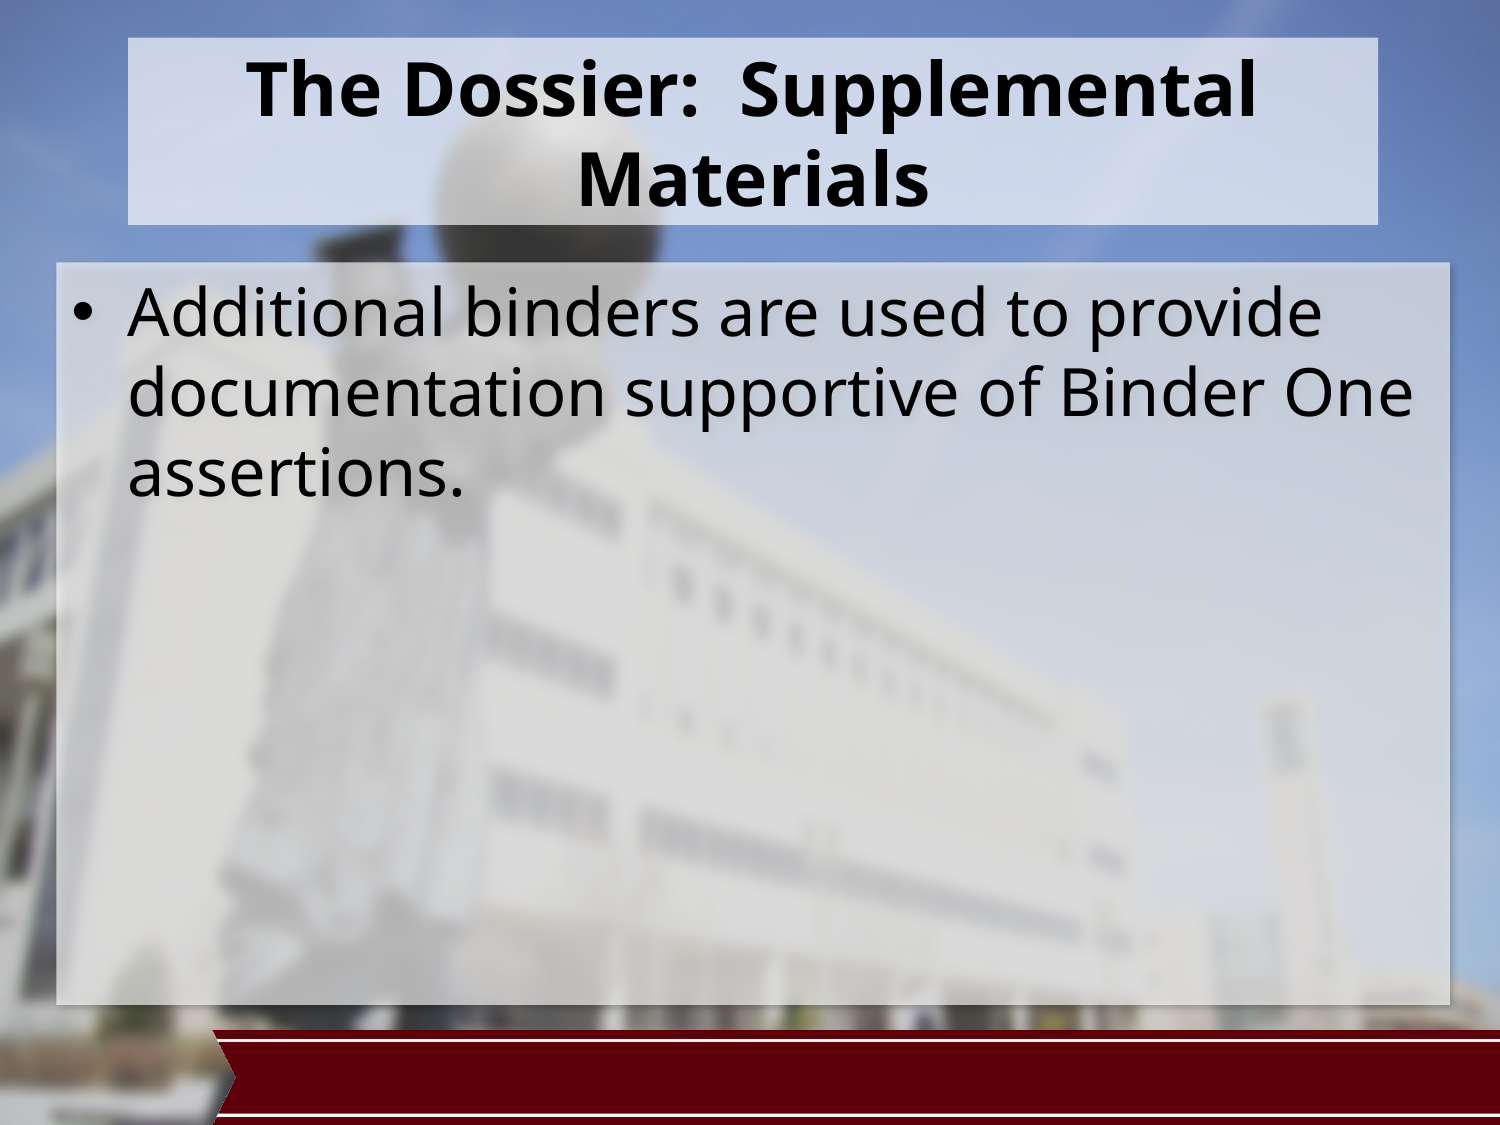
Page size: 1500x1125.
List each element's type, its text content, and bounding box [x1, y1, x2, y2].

picture [0, 0, 1500, 1125]
title The Dossier: Supplemental Materials [128, 37, 1379, 225]
list Additional binders are used to provide documentation supportive of Binder One assertions. [56, 262, 1450, 1005]
